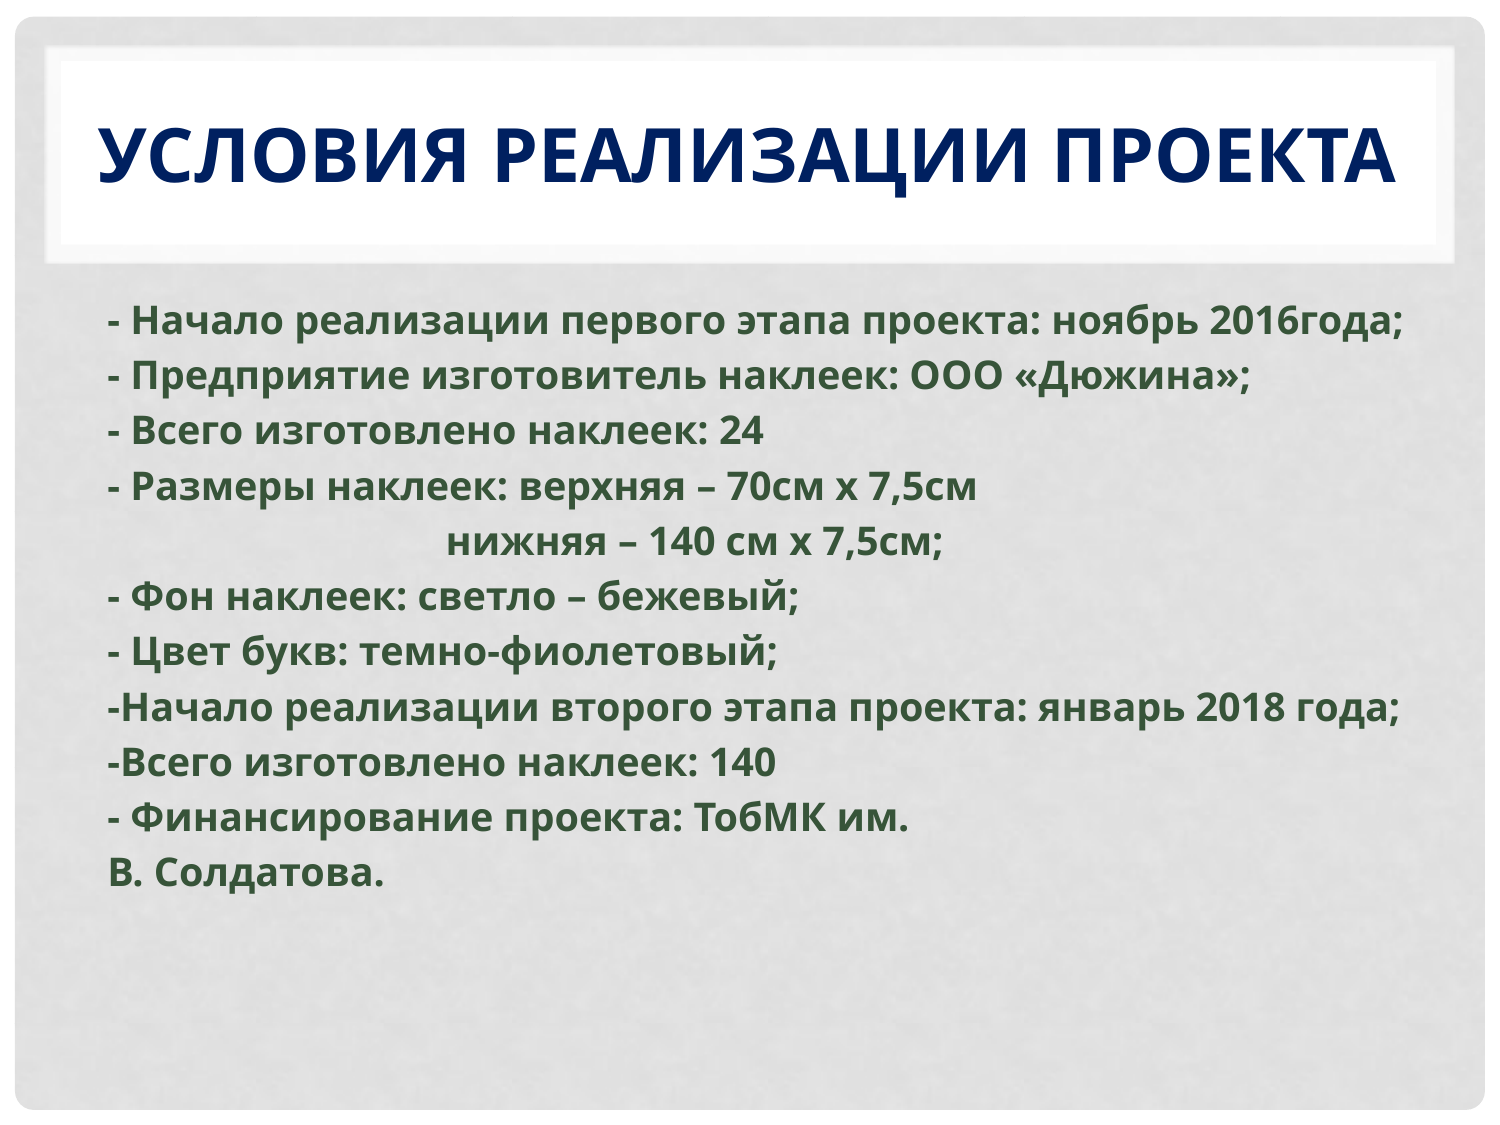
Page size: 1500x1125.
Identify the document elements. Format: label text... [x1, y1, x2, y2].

title Условия реализации проекта [69, 66, 1425, 238]
list - Начало реализации первого этапа проекта: ноябрь 2016года; - Предприятие изготовитель наклеек: ООО «Дюжина»; - Всего изготовлено наклеек: 24 - Размеры наклеек: верхняя – 70см х 7,5см нижняя – 140 см х 7,5см; - Фон наклеек: светло – бежевый; - Цвет букв: темно-фиолетовый; -Начало реализации второго этапа проекта: январь 2018 года; -Всего изготовлено наклеек: 140 - Финансирование проекта: ТобМК им. В. Солдатова. [75, 287, 1425, 1005]
